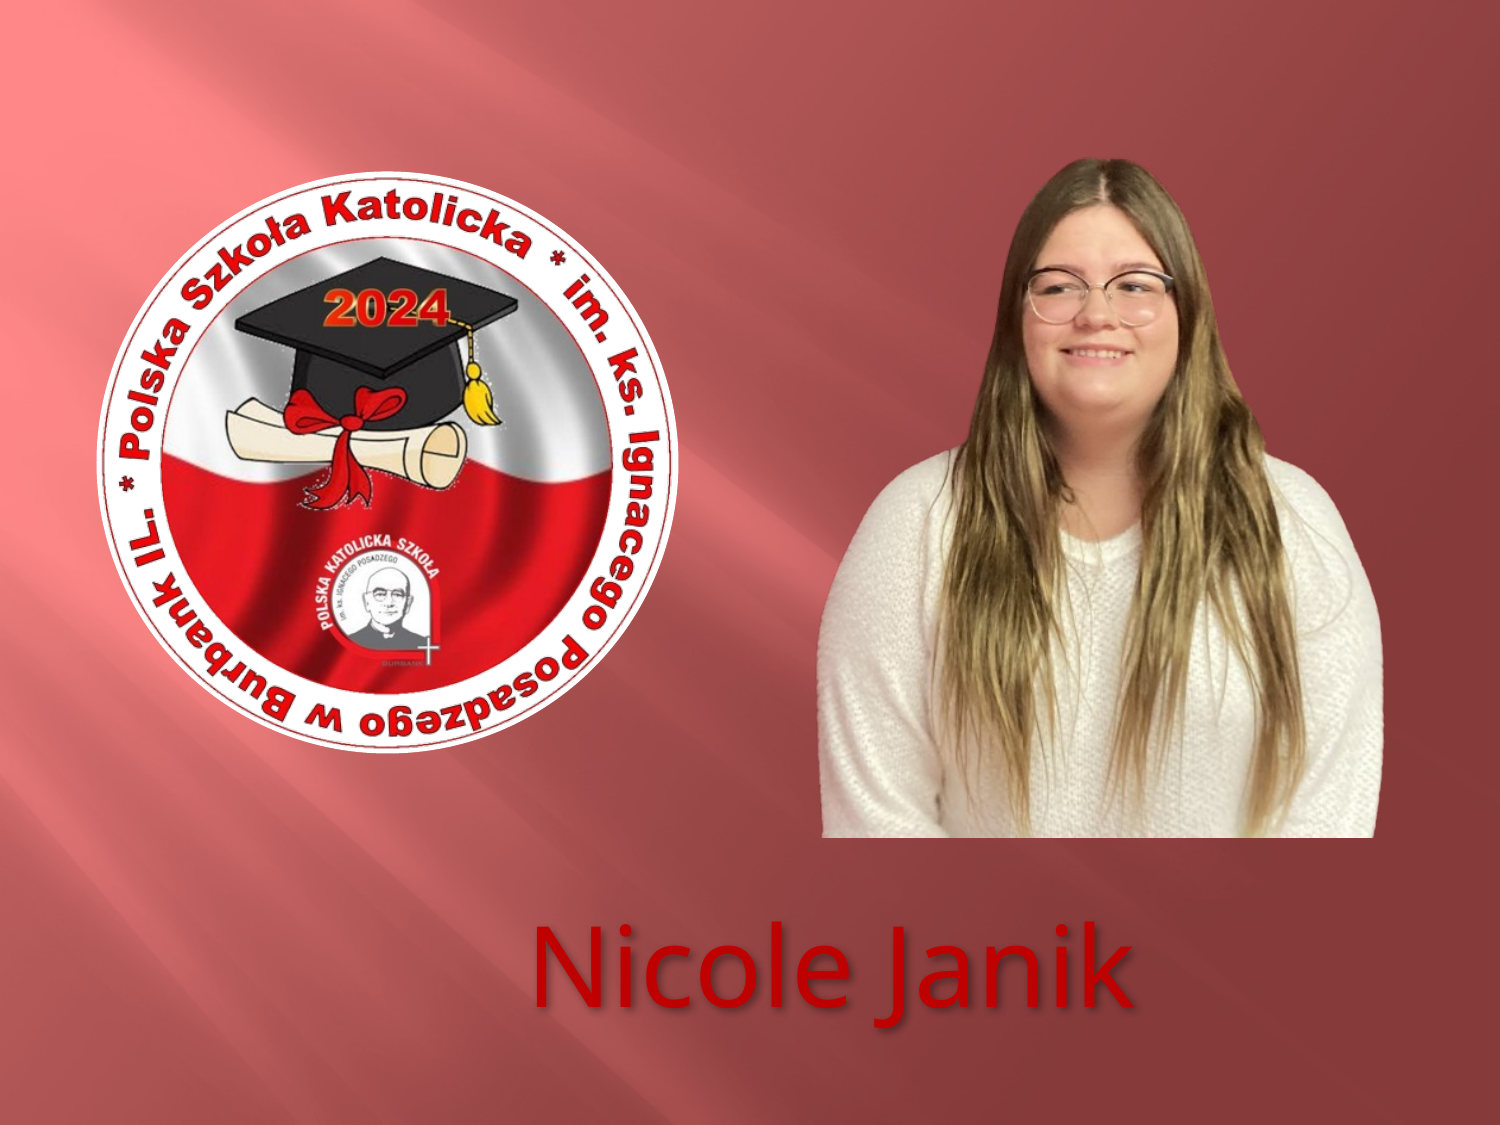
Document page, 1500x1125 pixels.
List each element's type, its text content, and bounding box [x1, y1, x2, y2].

text_box Nicole Janik [212, 887, 1450, 1038]
picture [812, 87, 1388, 838]
picture [87, 162, 688, 751]
